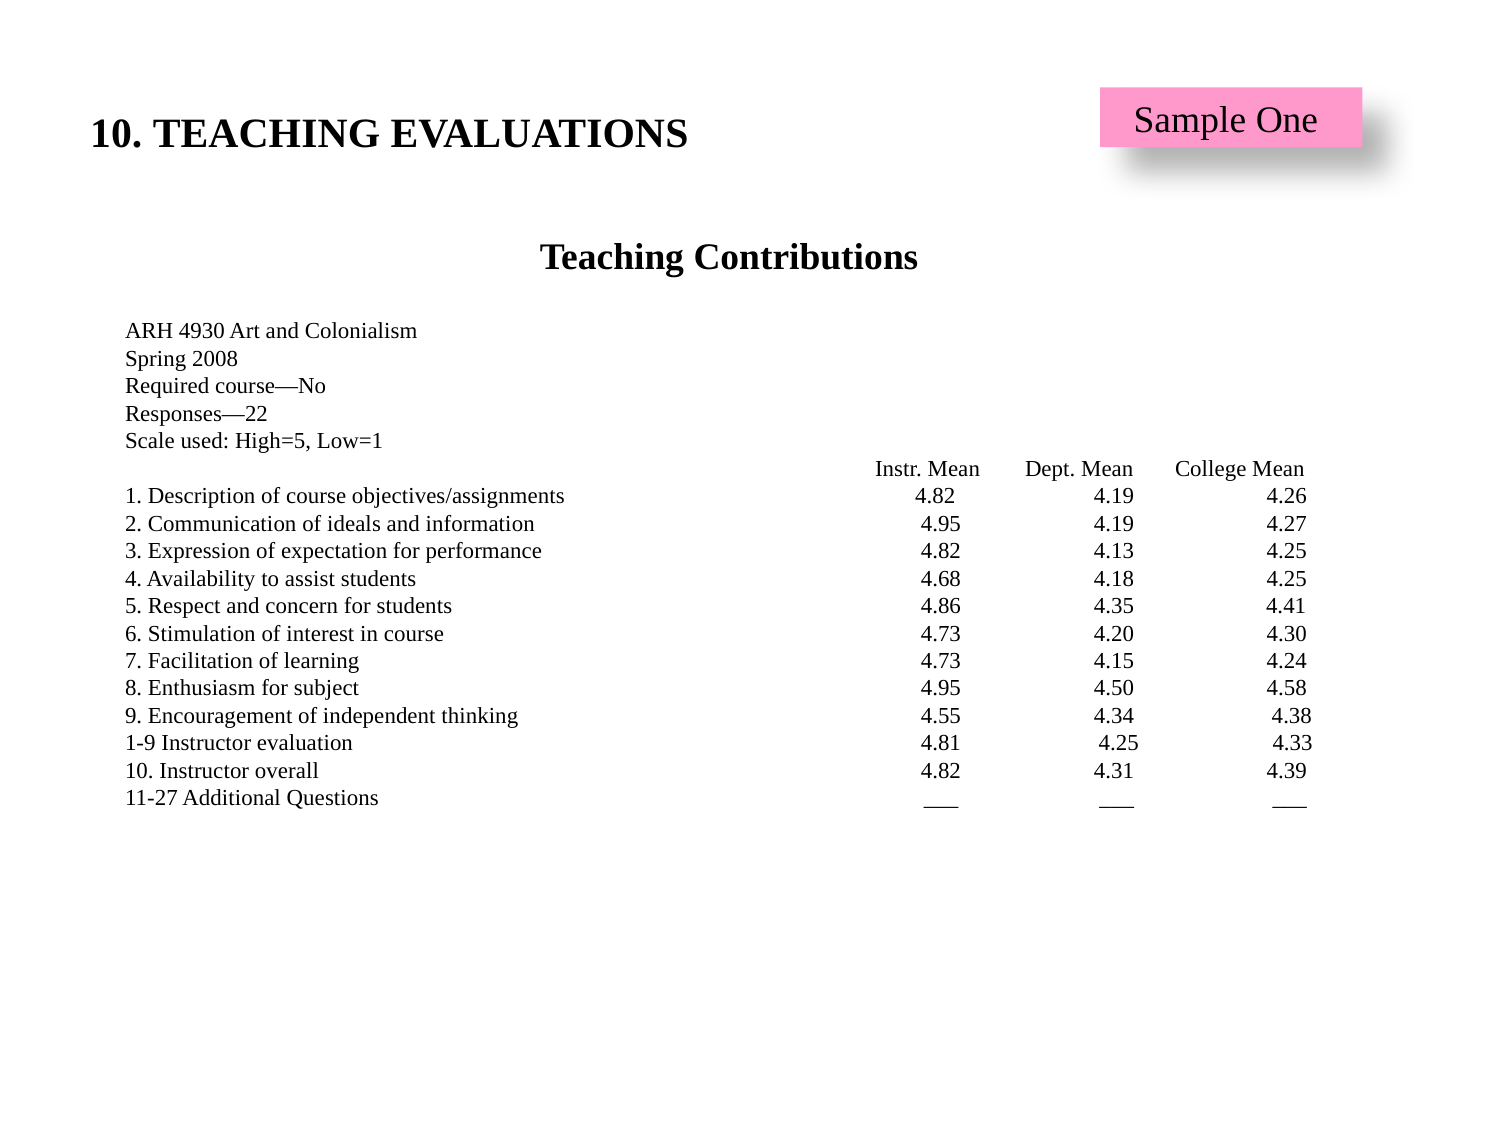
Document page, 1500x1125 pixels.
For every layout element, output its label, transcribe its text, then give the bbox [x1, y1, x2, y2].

text_box Sample One [1100, 87, 1363, 148]
title 10. TEACHING EVALUATIONS [74, 112, 1108, 151]
text_box Teaching Contributions [525, 224, 1013, 285]
text_box ARH 4930 Art and Colonialism Spring 2008 Required course—No Responses—22 Scale used: High=5, Low=1 Instr. Mean Dept. Mean College Mean 1. Description of course objectives/assignments 4.82 4.19 4.26 2. Communication of ideals and information 4.95 4.19 4.27 3. Expression of expectation for performance 4.82 4.13 4.25 4. Availability to assist students 4.68 4.18 4.25 5. Respect and concern for students 4.86 4.35 4.41 6. Stimulation of interest in course 4.73 4.20 4.30 7. Facilitation of learning 4.73 4.15 4.24 8. Enthusiasm for subject 4.95 4.50 4.58 9. Encouragement of independent thinking 4.55 4.34 4.38 1-9 Instructor evaluation 4.81 4.25 4.33 10. Instructor overall 4.82 4.31 4.39 11-27 Additional Questions ___ ___ ___ [124, 315, 1400, 943]
